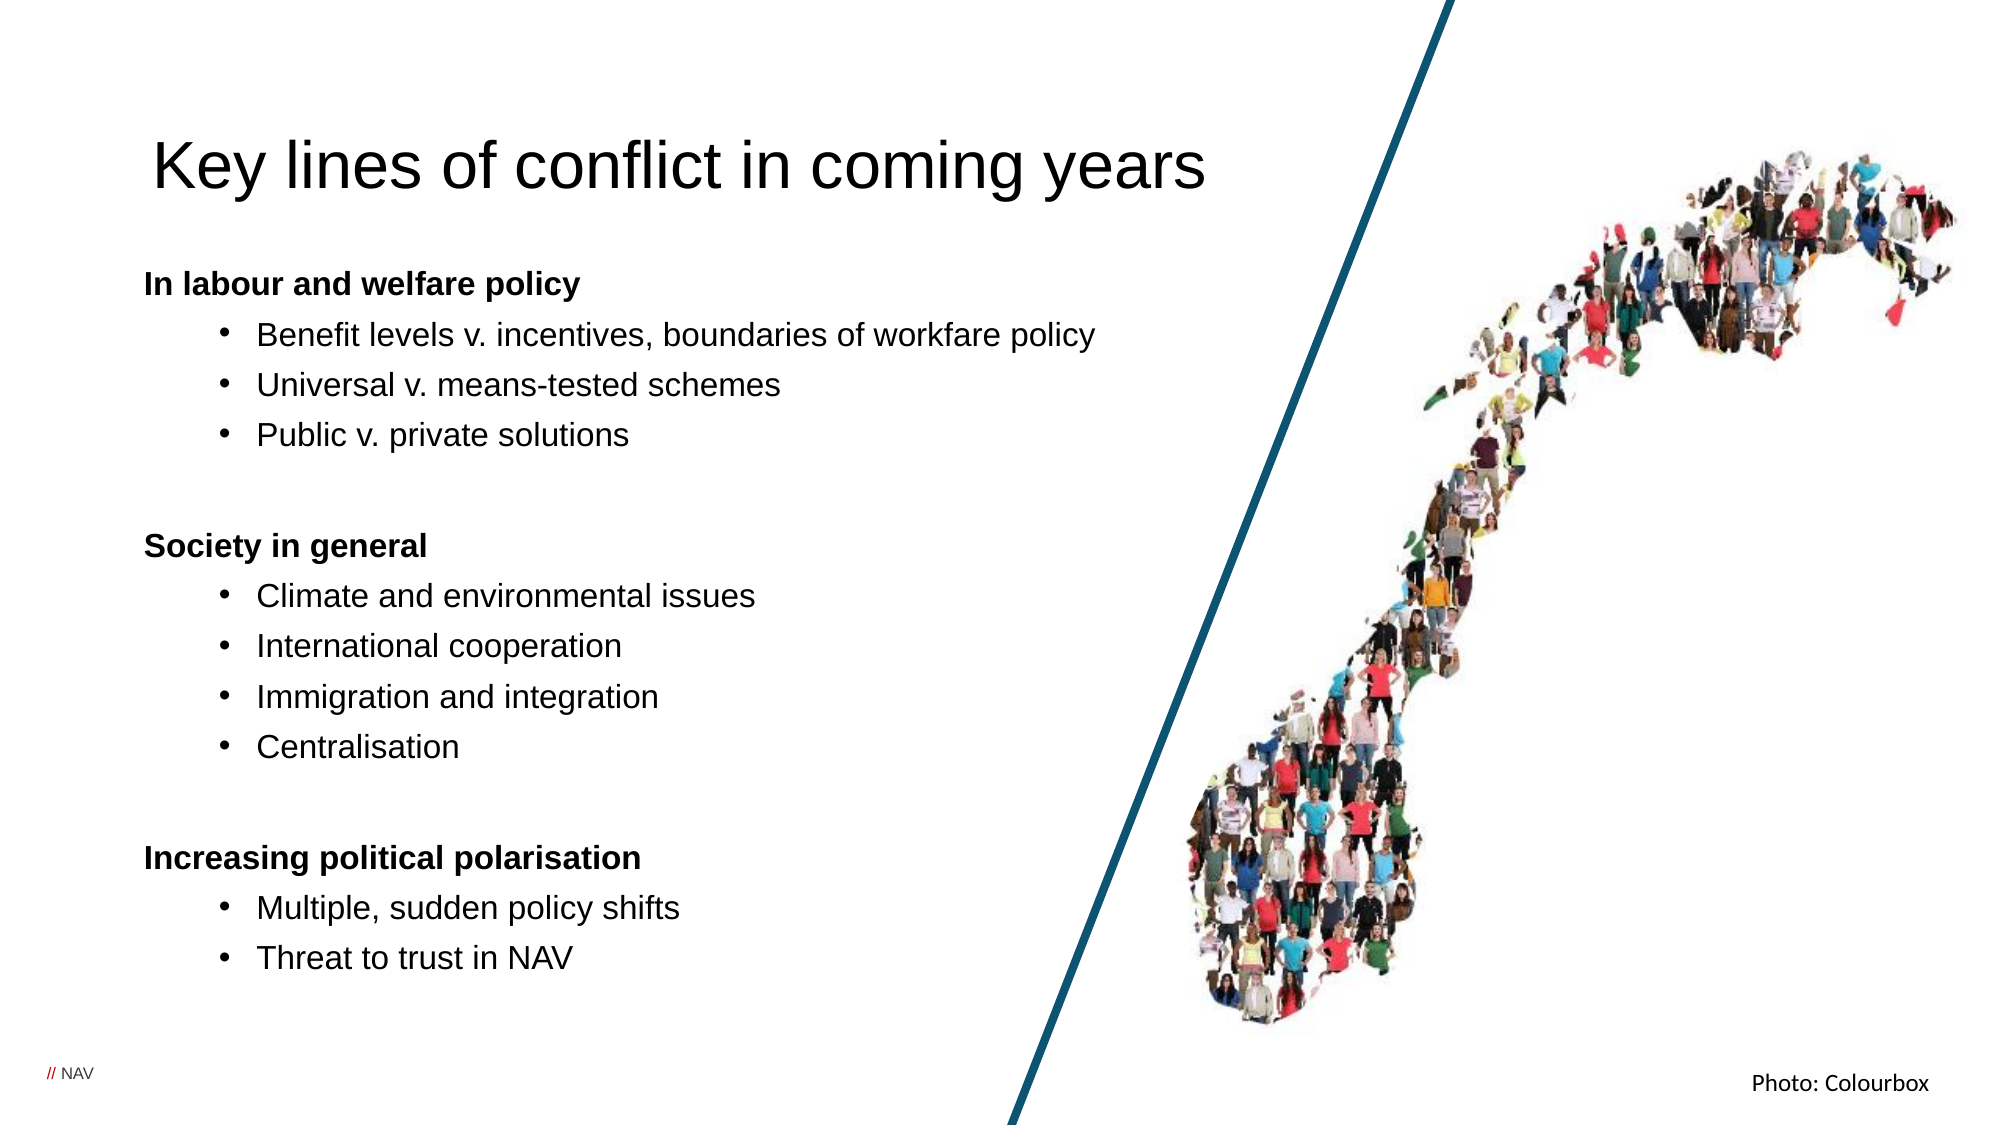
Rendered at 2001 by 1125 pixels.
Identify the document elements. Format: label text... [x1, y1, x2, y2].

list In labour and welfare policy Benefit levels v. incentives, boundaries of workfare policy Universal v. means-tested schemes Public v. private solutions Society in general Climate and environmental issues International cooperation Immigration and integration Centralisation Increasing political polarisation Multiple, sudden policy shifts Threat to trust in NAV [128, 254, 1009, 1046]
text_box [1009, 0, 1455, 1125]
title Key lines of conflict in coming years [137, 79, 1009, 255]
picture [1455, 134, 2000, 1046]
text_box Photo: Colourbox [1737, 1059, 2000, 1104]
